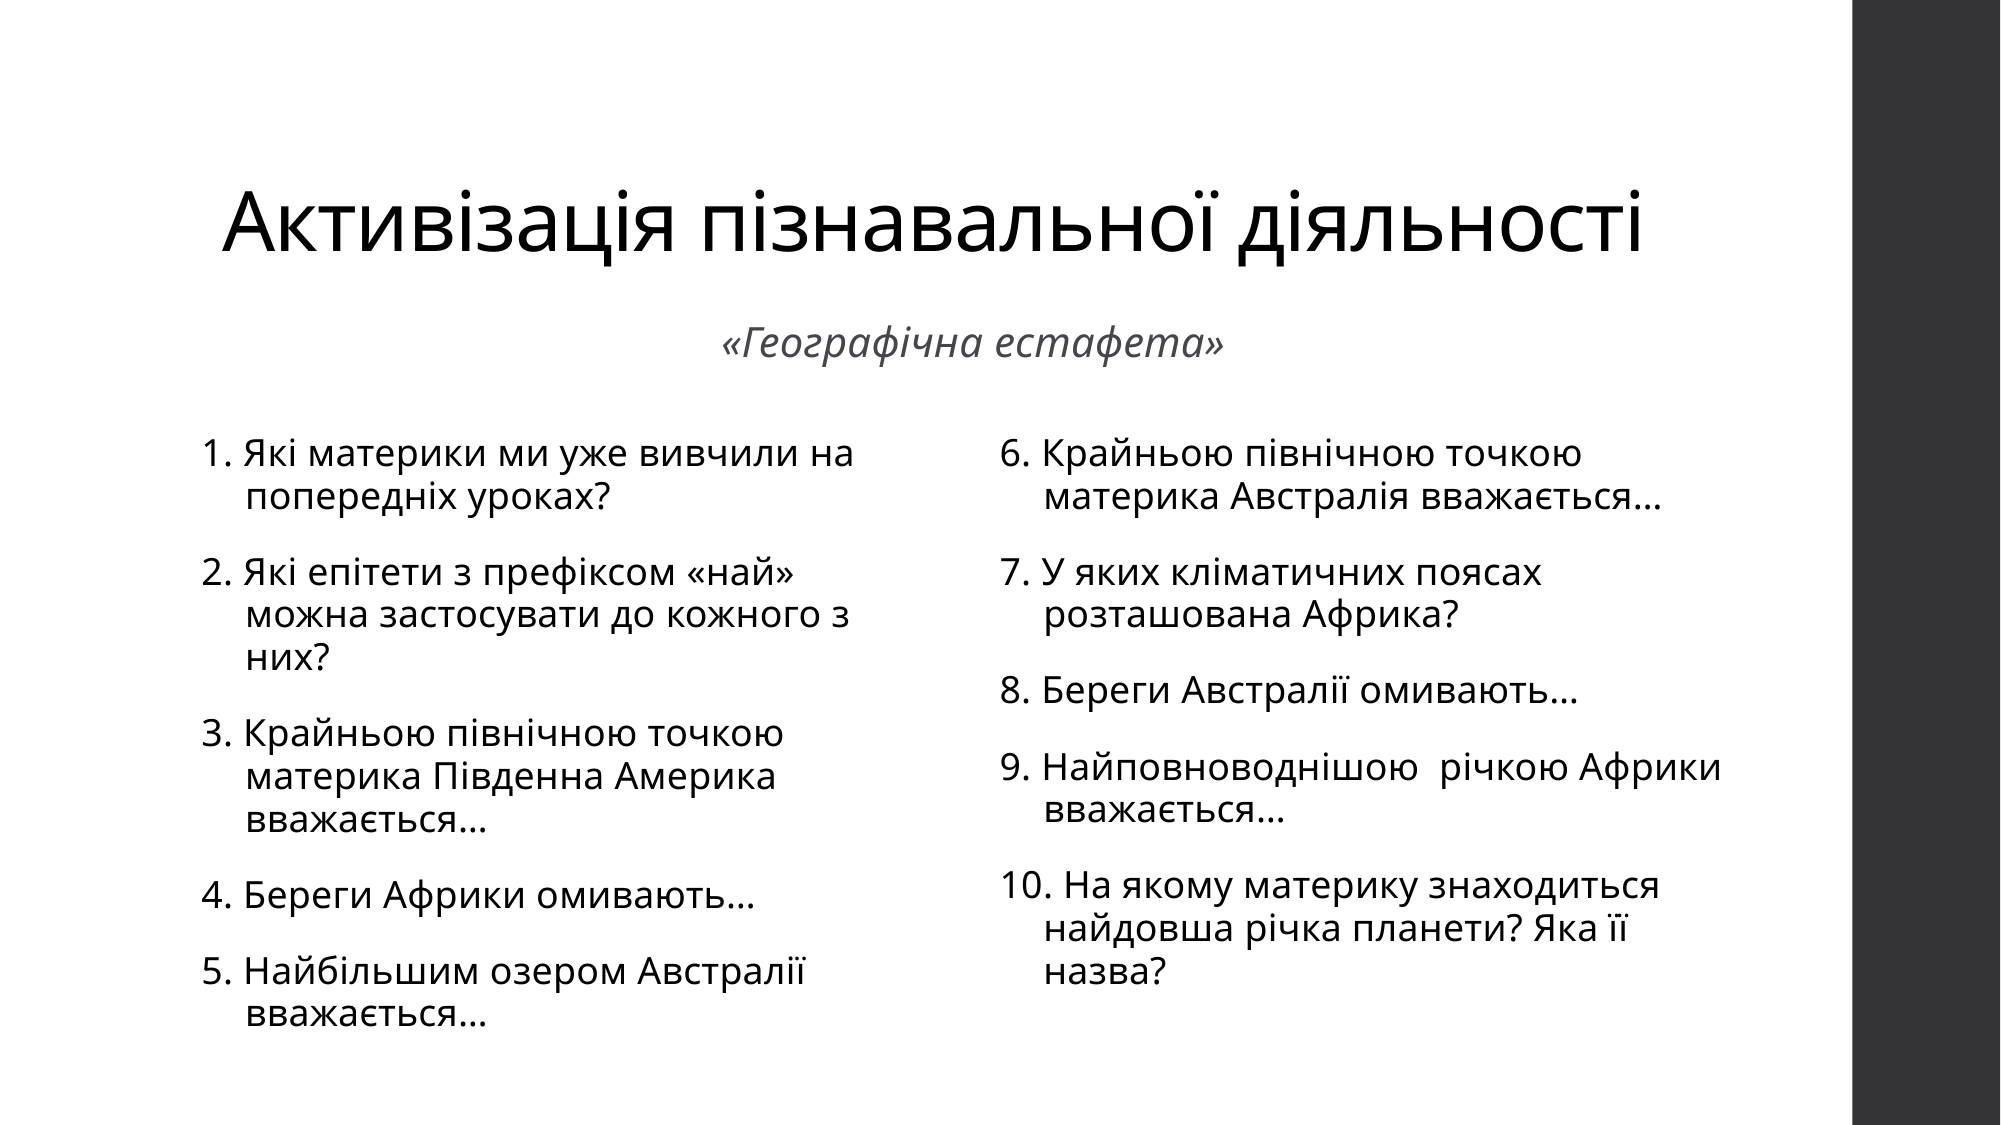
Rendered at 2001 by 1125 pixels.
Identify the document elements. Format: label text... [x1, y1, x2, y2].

title Активізація пізнавальної діяльності [206, 60, 1797, 278]
list 1. Які материки ми уже вивчили на попередніх уроках? 2. Які епітети з префіксом «най» можна застосувати до кожного з них? 3. Крайньою північною точкою материка Південна Америка вважається… 4. Береги Африки омивають… 5. Найбільшим озером Австралії вважається… [186, 424, 942, 1062]
list «Географічна естафета» [206, 281, 1740, 375]
list 6. Крайньою північною точкою материка Австралія вважається… 7. У яких кліматичних поясах розташована Африка? 8. Береги Австралії омивають… 9. Найповноводнішою річкою Африки вважається… 10. На якому материку знаходиться найдовша річка планети? Яка її назва? [984, 424, 1740, 1062]
